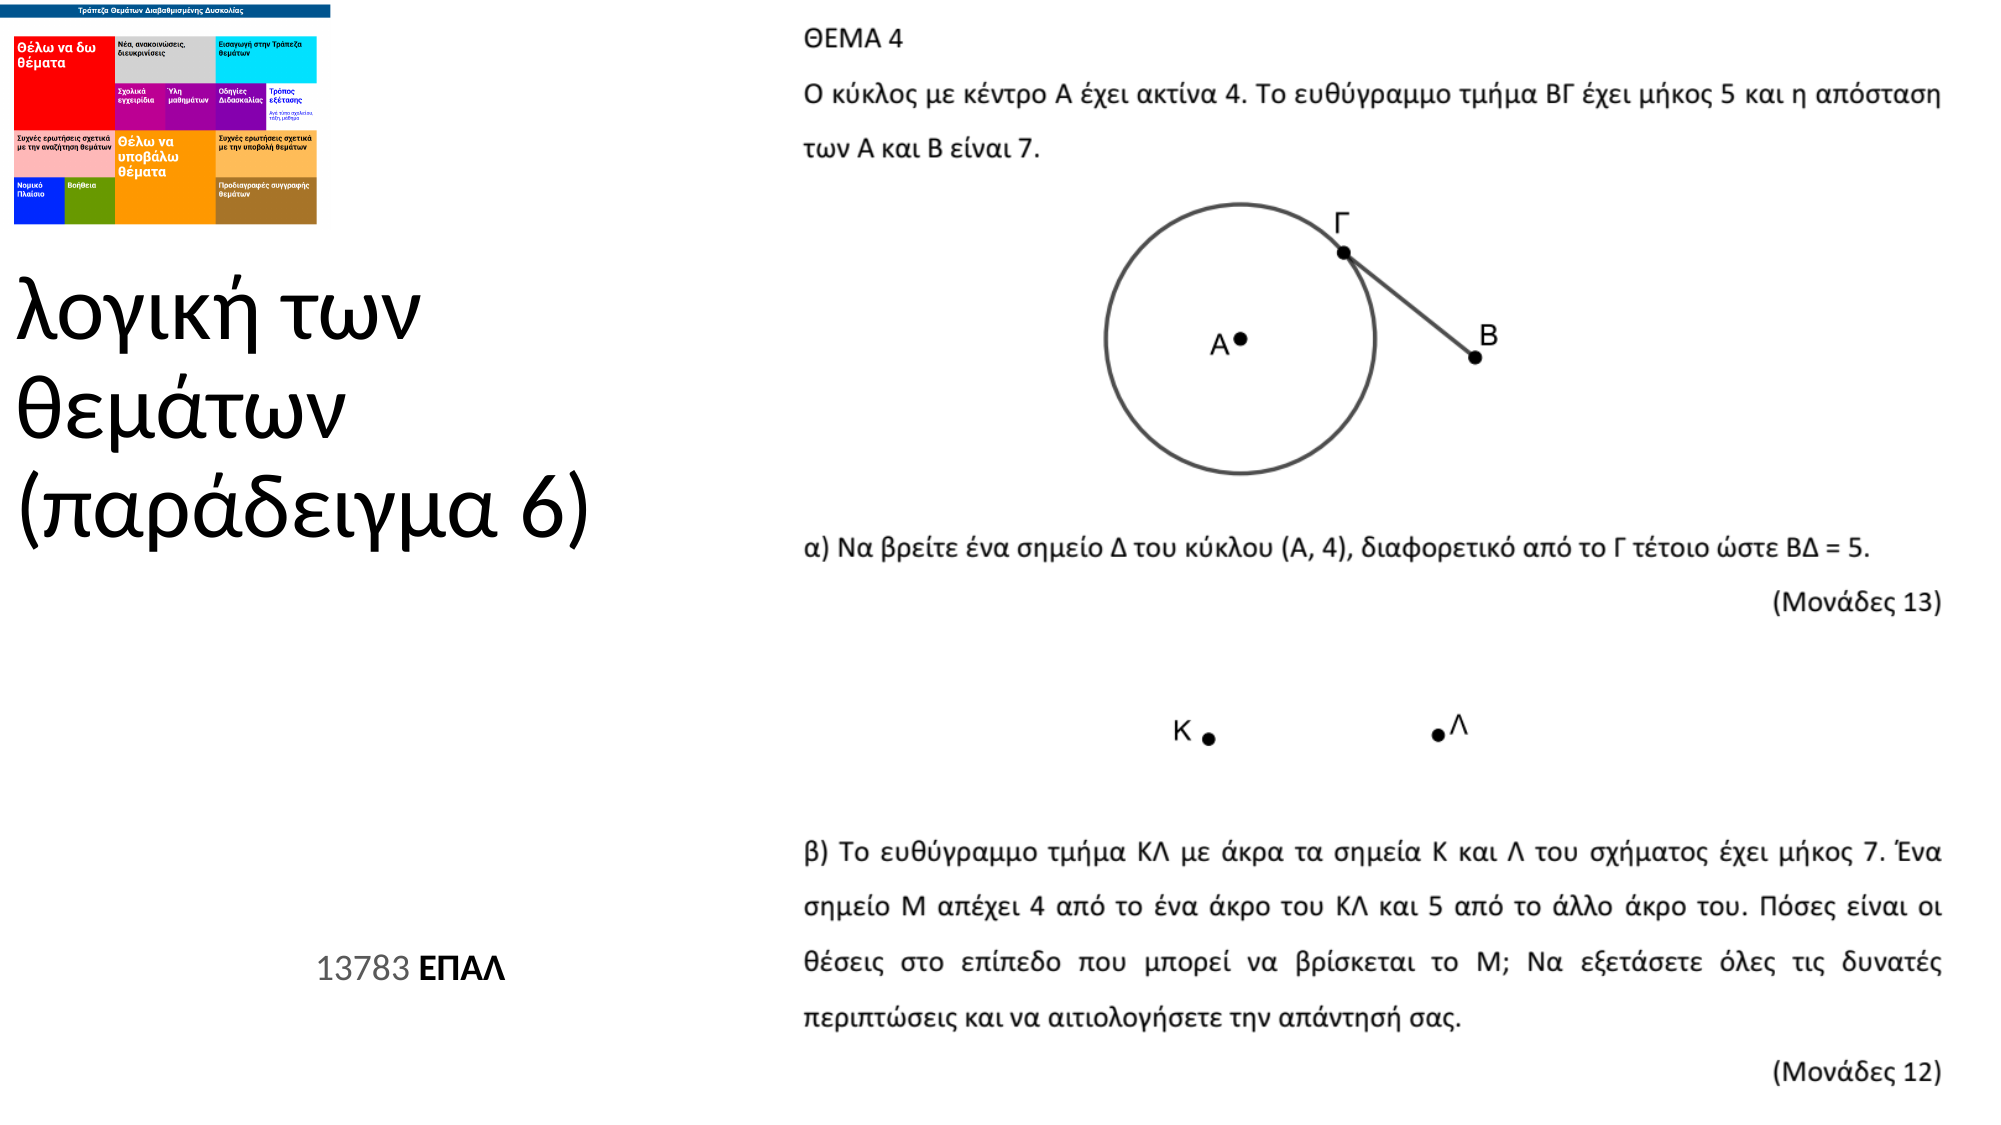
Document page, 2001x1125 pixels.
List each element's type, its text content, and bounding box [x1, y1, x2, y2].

list 13783 ΕΠΑΛ [0, 574, 769, 1034]
picture [0, 0, 331, 230]
picture [769, 0, 2000, 1125]
text_box λογική των θεμάτων (παράδειγμα 6) [0, 229, 612, 588]
